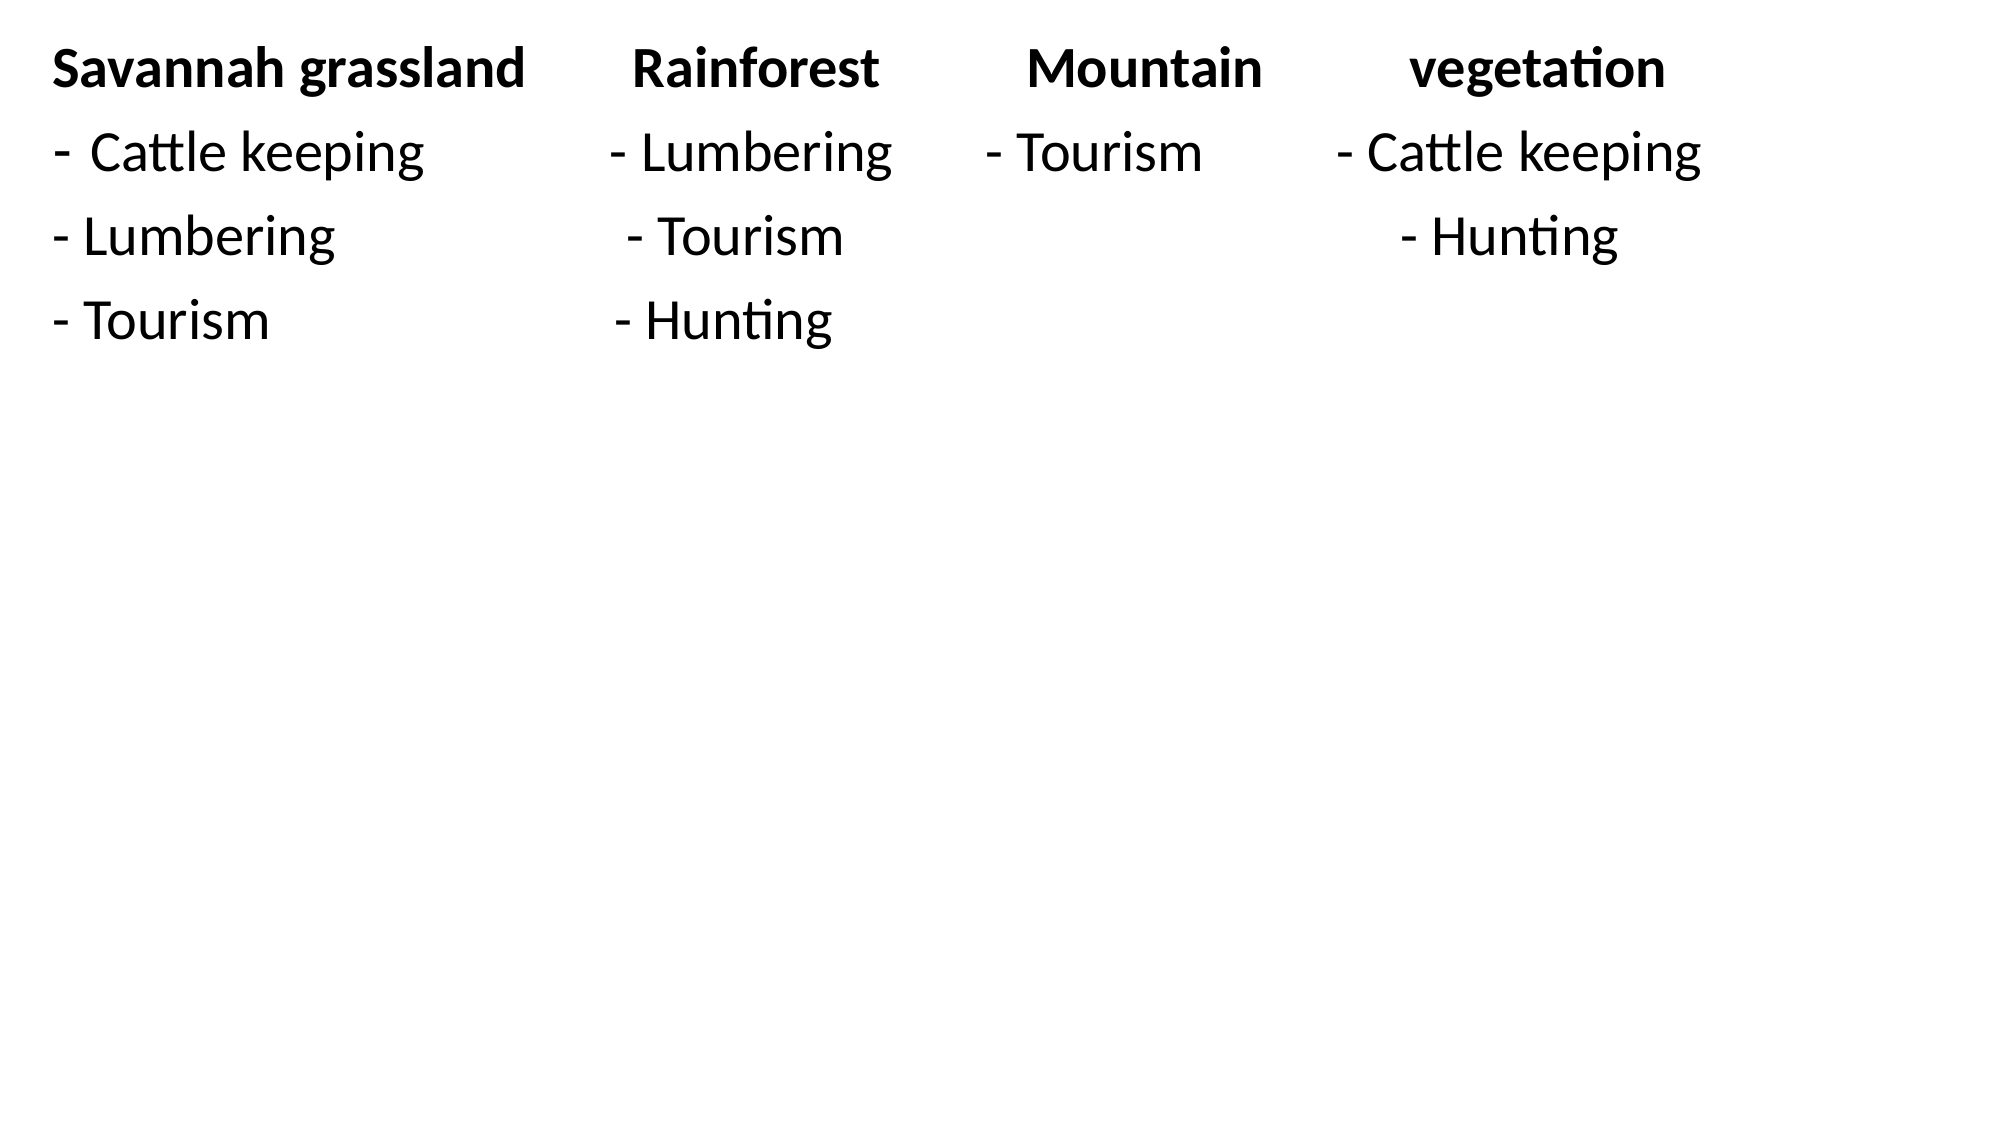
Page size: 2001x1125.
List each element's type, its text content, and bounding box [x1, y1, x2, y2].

list Savannah grassland Rainforest Mountain vegetation Cattle keeping - Lumbering - Tourism - Cattle keeping - Lumbering - Tourism - Hunting - Tourism - Hunting [37, 29, 1763, 744]
